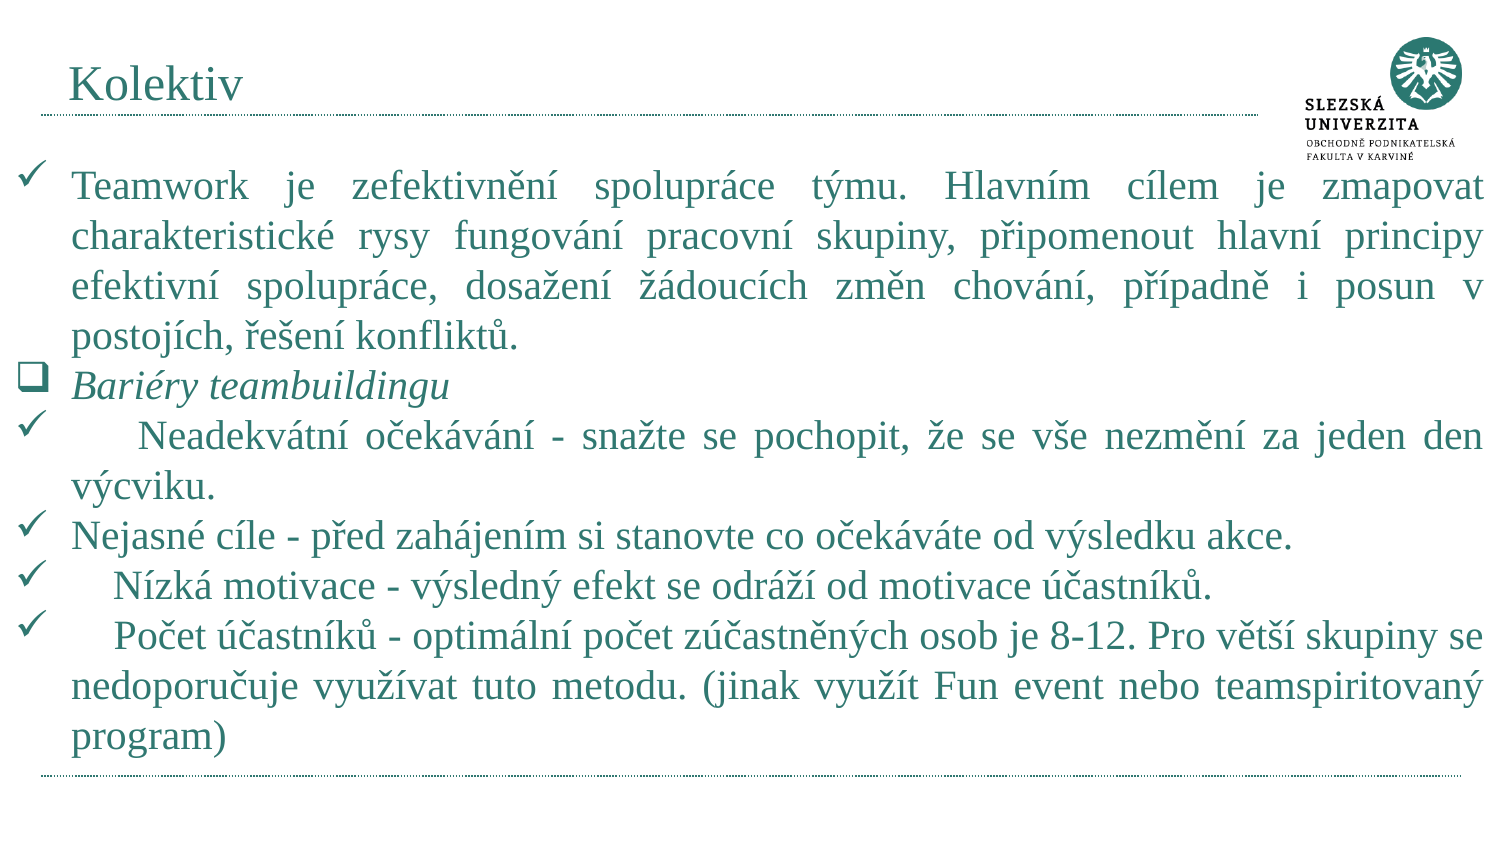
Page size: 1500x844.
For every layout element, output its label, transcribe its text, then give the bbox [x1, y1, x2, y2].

text_box Teamwork je zefektivnění spolupráce týmu. Hlavním cílem je zmapovat charakteristické rysy fungování pracovní skupiny, připomenout hlavní principy efektivní spolupráce, dosažení žádoucích změn chování, případně i posun v postojích, řešení konfliktů. Bariéry teambuildingu Neadekvátní očekávání - snažte se pochopit, že se vše nezmění za jeden den výcviku. Nejasné cíle - před zahájením si stanovte co očekáváte od výsledku akce. Nízká motivace - výsledný efekt se odráží od motivace účastníků. Počet účastníků - optimální počet zúčastněných osob je 8-12. Pro větší skupiny se nedoporučuje využívat tuto metodu. (jinak využít Fun event nebo teamspiritovaný program) [0, 150, 1500, 766]
title Kolektiv [53, 43, 1318, 127]
picture [1305, 37, 1462, 150]
